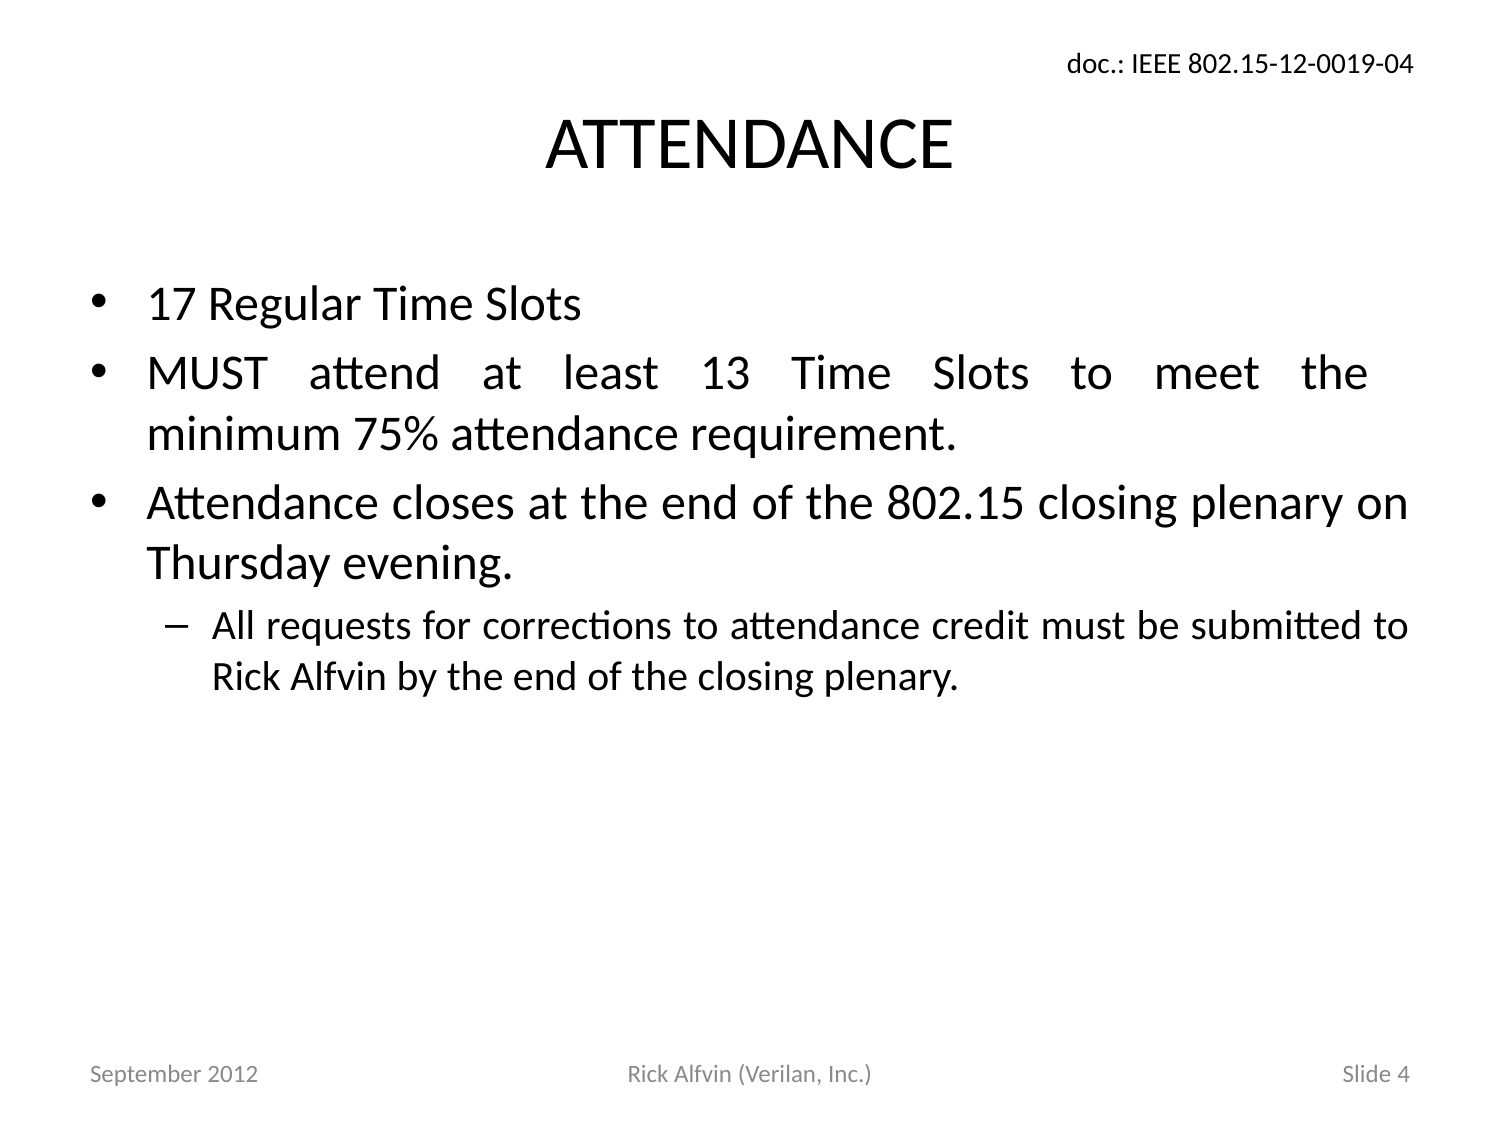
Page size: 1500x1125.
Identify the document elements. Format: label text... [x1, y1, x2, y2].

title ATTENDANCE [75, 45, 1425, 233]
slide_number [75, 1042, 425, 1103]
list 17 Regular Time Slots MUST attend at least 13 Time Slots to meet the minimum 75% attendance requirement. Attendance closes at the end of the 802.15 closing plenary on Thursday evening. All requests for corrections to attendance credit must be submitted to Rick Alfvin by the end of the closing plenary. [75, 262, 1425, 1005]
footer Rick Alfvin (Verilan, Inc.) [512, 1042, 988, 1103]
slide_number Slide 4 [1074, 1042, 1425, 1103]
